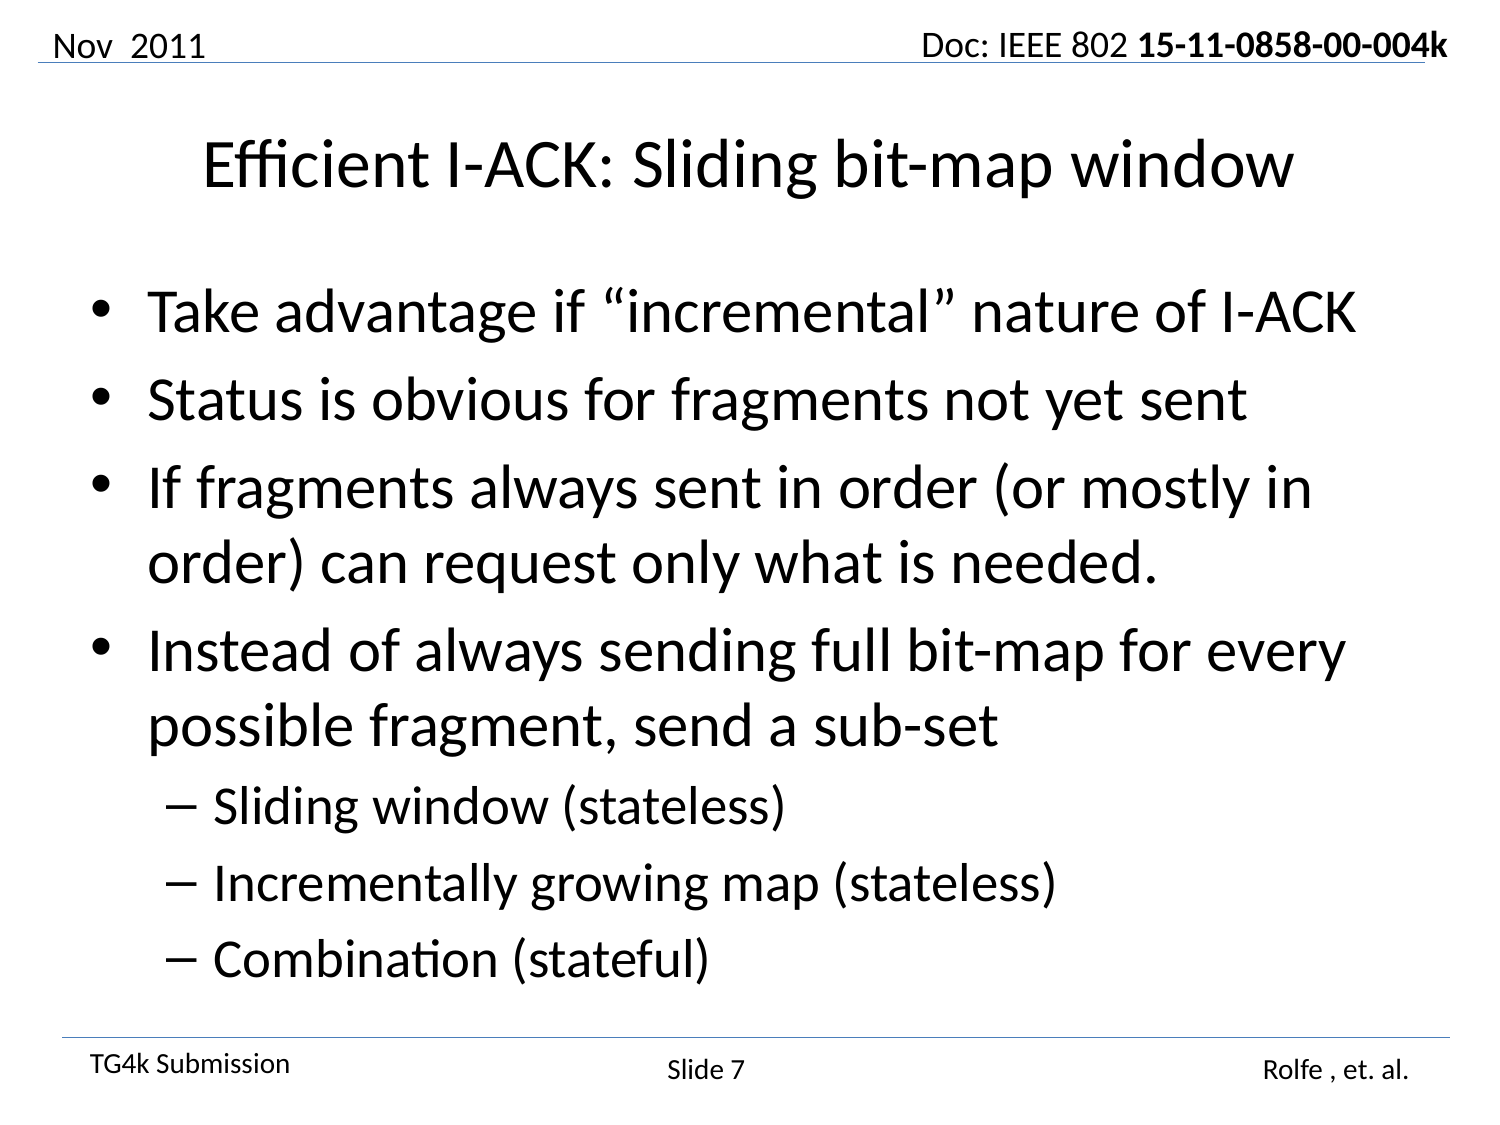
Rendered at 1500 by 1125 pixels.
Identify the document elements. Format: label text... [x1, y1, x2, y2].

title Efficient I-ACK: Sliding bit-map window [75, 87, 1425, 233]
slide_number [37, 12, 388, 75]
footer Rolfe , et. al. [950, 1037, 1425, 1098]
list Take advantage if “incremental” nature of I-ACK Status is obvious for fragments not yet sent If fragments always sent in order (or mostly in order) can request only what is needed. Instead of always sending full bit-map for every possible fragment, send a sub-set Sliding window (stateless) Incrementally growing map (stateless) Combination (stateful) [75, 262, 1425, 1005]
slide_number Slide 7 [512, 1037, 900, 1098]
